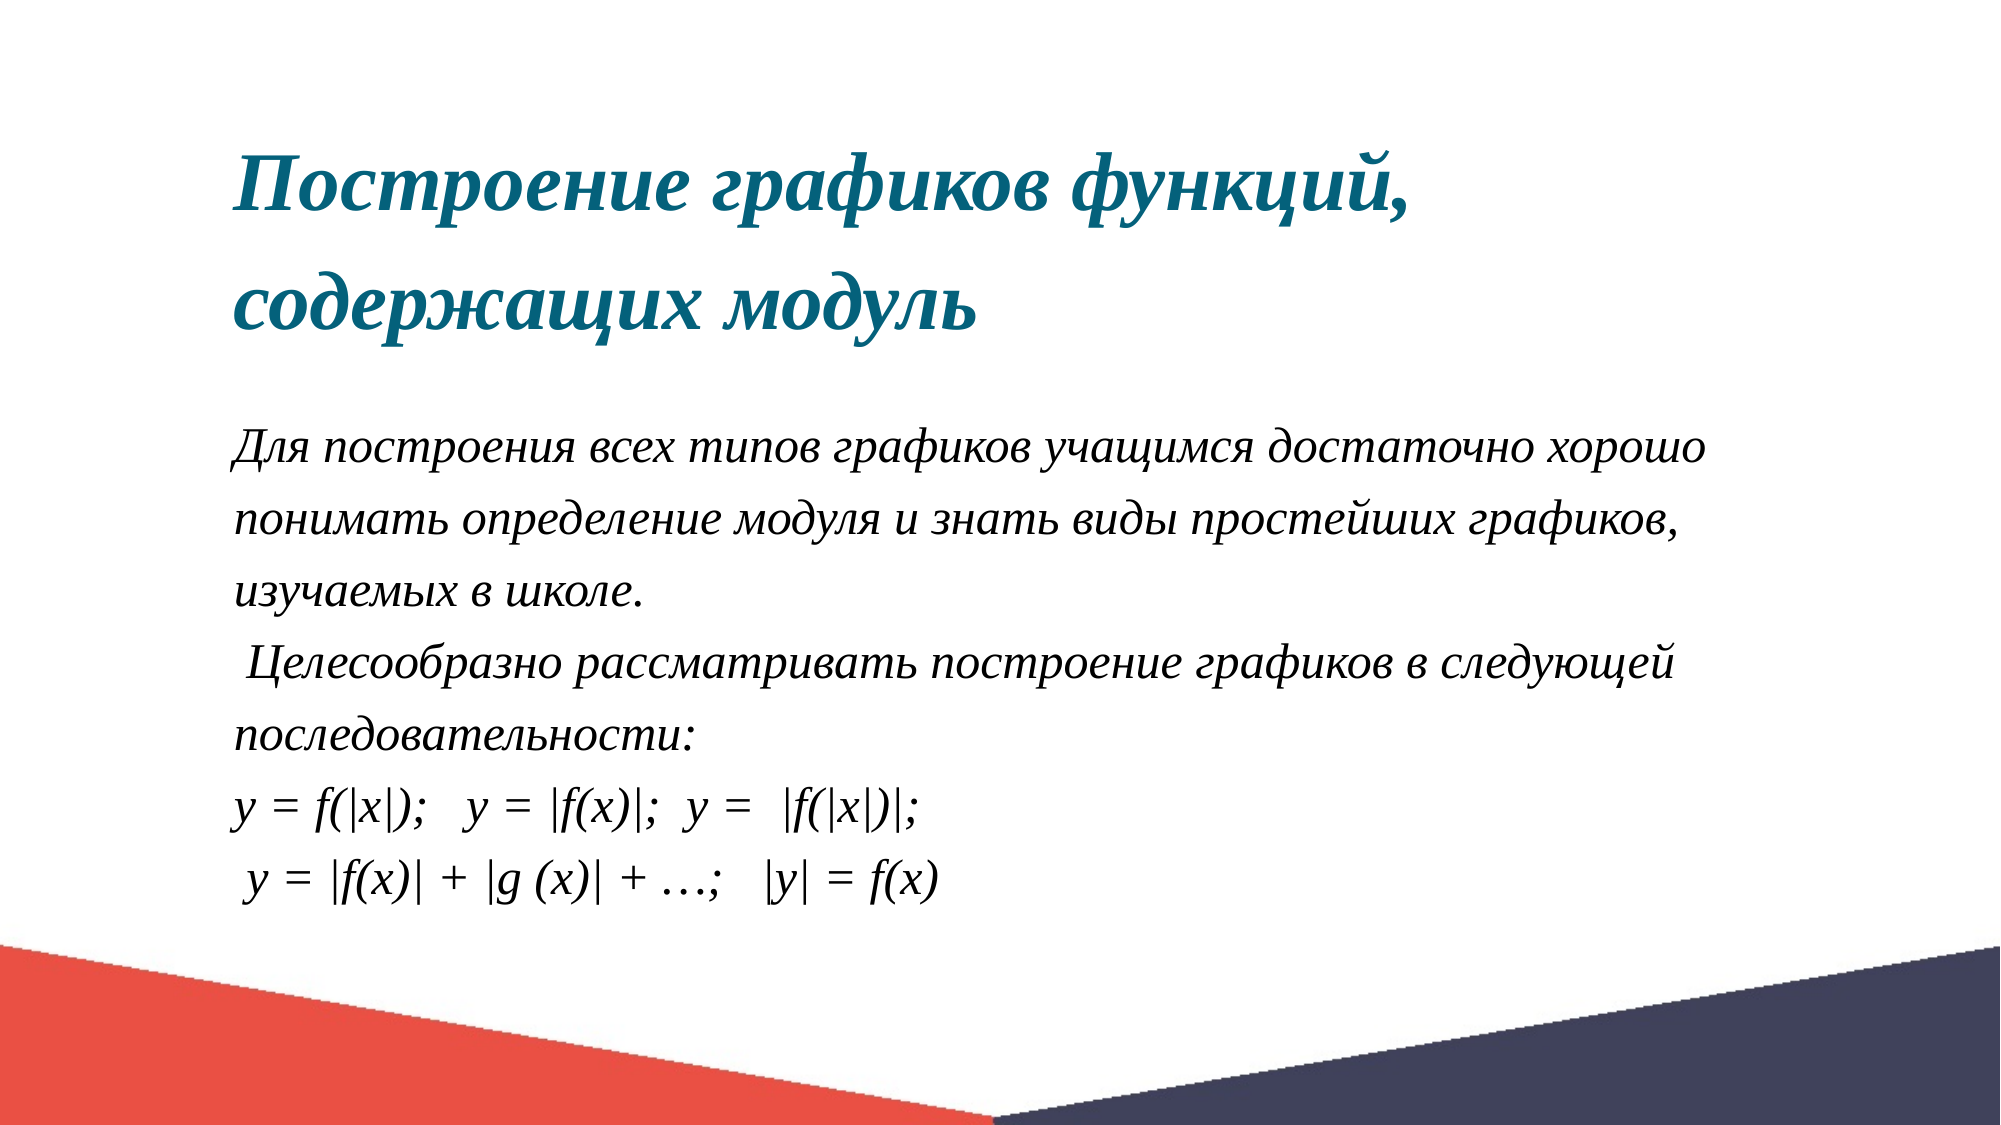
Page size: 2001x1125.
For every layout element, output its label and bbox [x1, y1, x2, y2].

list [0, 0, 2000, 1125]
